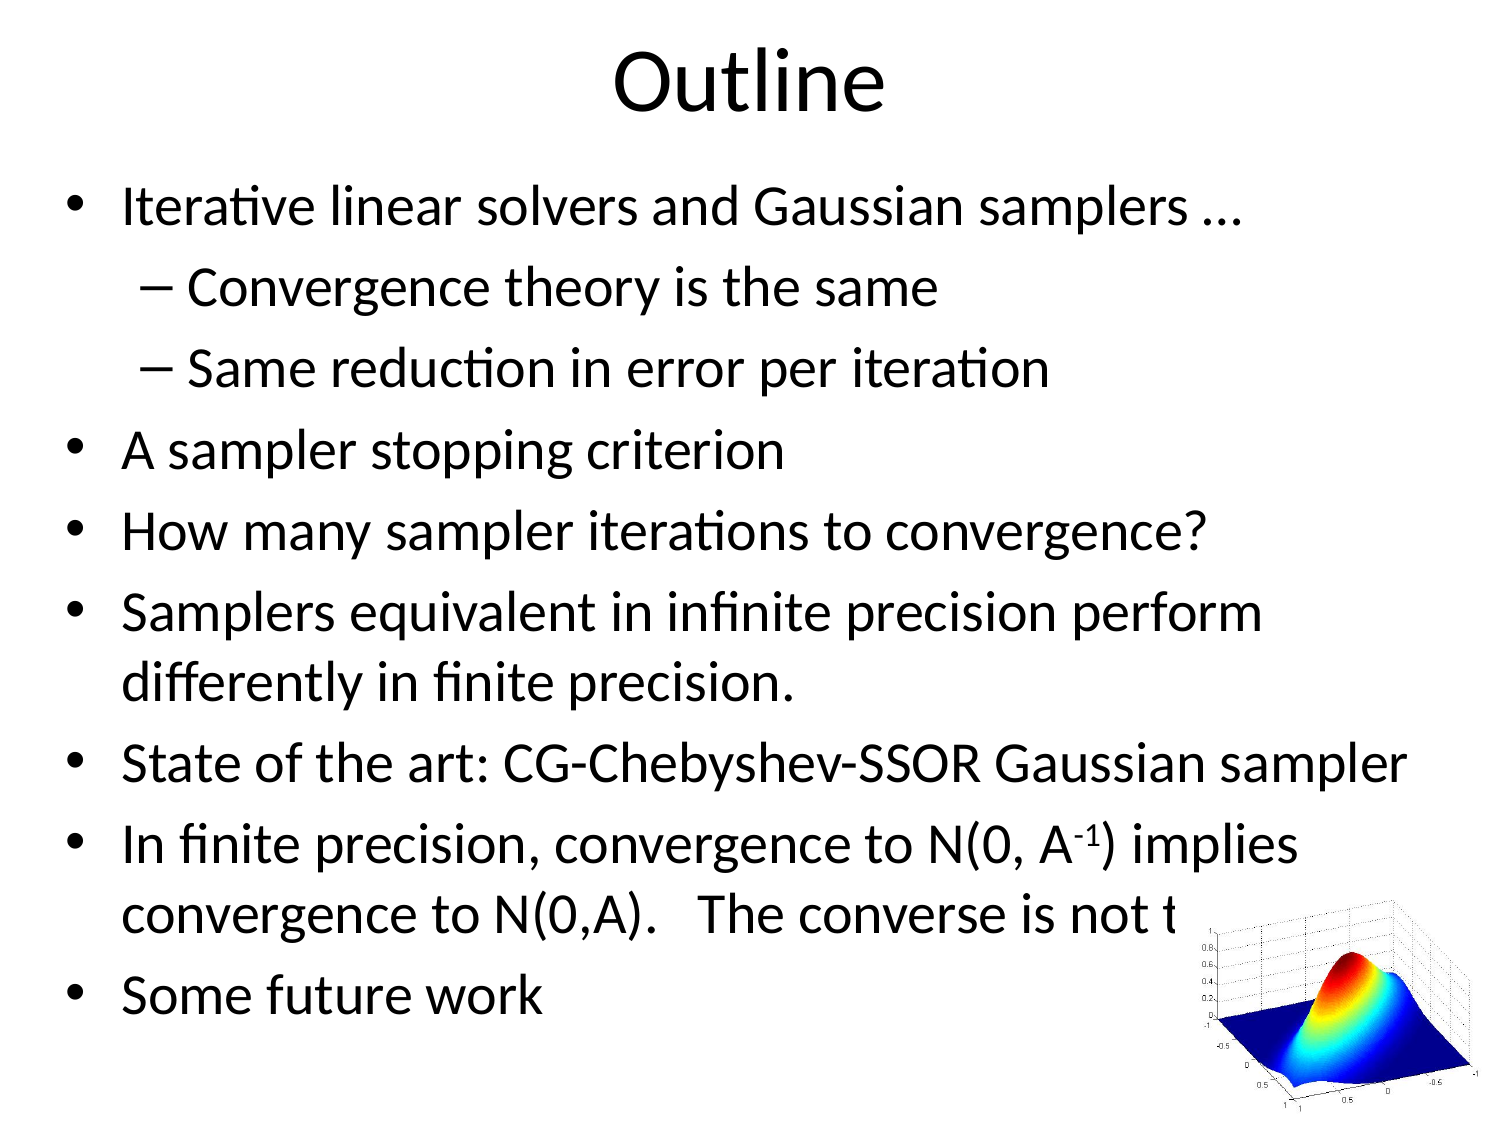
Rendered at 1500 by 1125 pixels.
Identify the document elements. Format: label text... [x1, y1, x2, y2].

picture [1174, 880, 1500, 1125]
list Iterative linear solvers and Gaussian samplers … Convergence theory is the same Same reduction in error per iteration A sampler stopping criterion How many sampler iterations to convergence? Samplers equivalent in infinite precision perform differently in finite precision. State of the art: CG-Chebyshev-SSOR Gaussian sampler In finite precision, convergence to N(0, A-1) implies convergence to N(0,A). The converse is not true. Some future work [50, 125, 1488, 1050]
title Outline [75, 0, 1425, 125]
